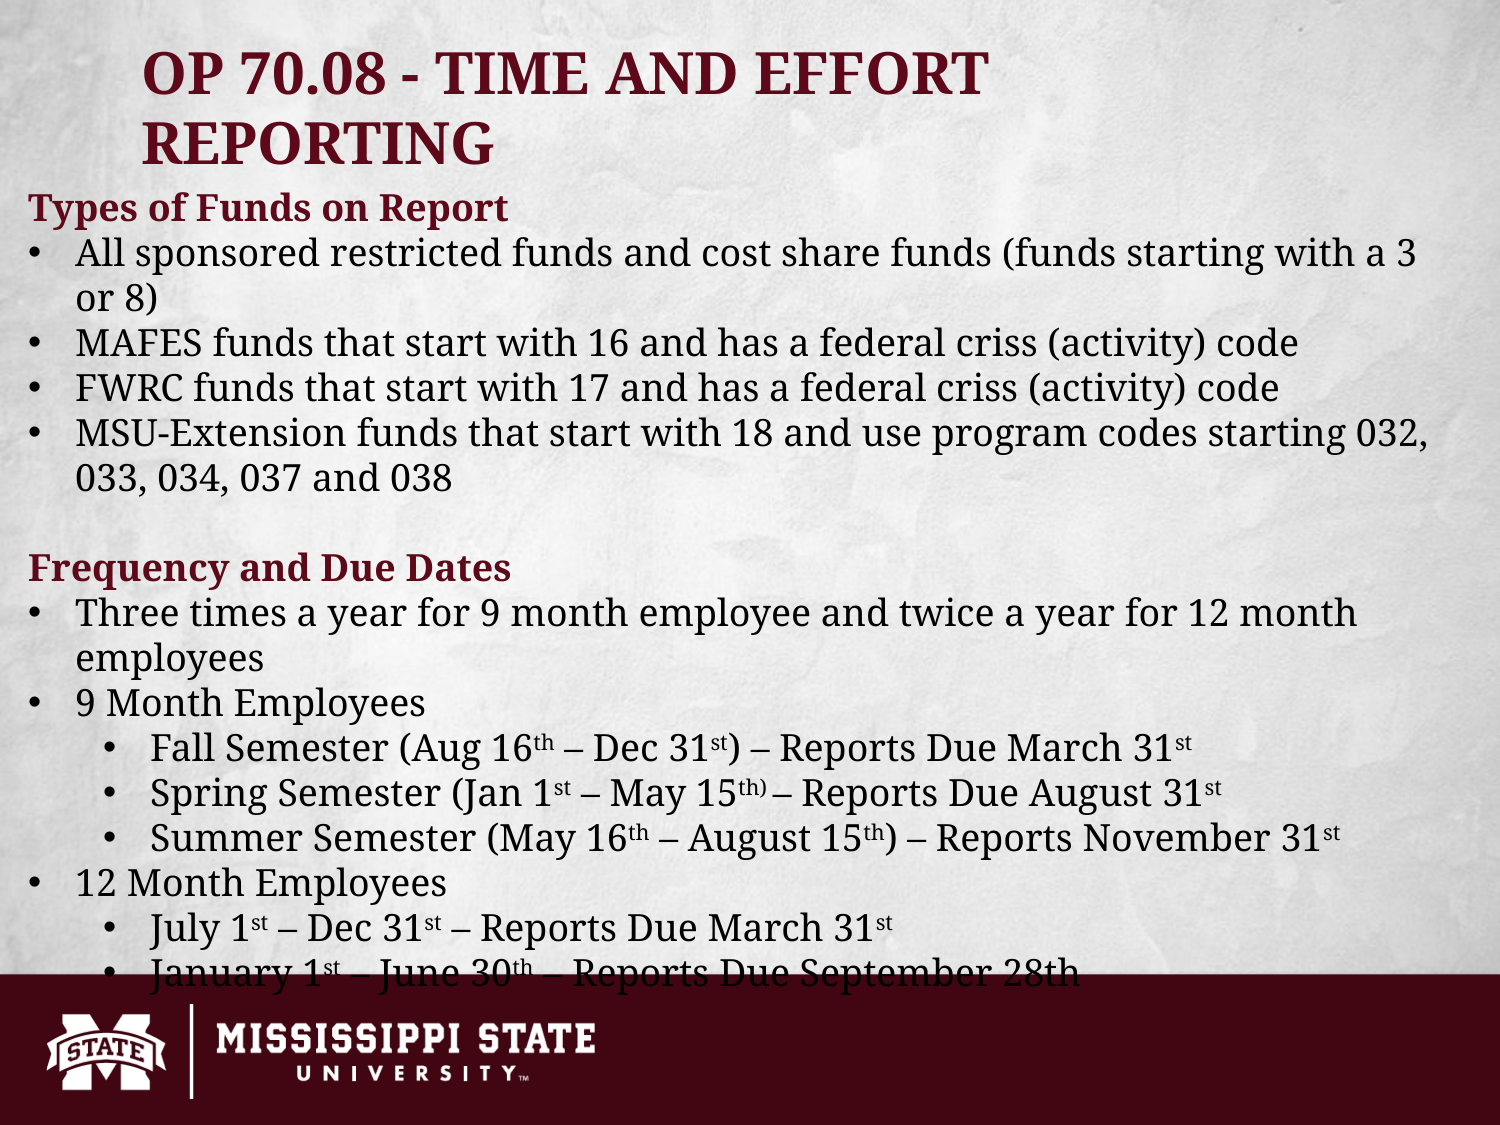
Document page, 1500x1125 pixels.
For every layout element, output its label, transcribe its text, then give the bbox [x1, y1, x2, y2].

text_box OP 70.08 - TIME AND EFFORT REPORTING [126, 28, 1374, 176]
text_box Types of Funds on Report All sponsored restricted funds and cost share funds (funds starting with a 3 or 8) MAFES funds that start with 16 and has a federal criss (activity) code FWRC funds that start with 17 and has a federal criss (activity) code MSU-Extension funds that start with 18 and use program codes starting 032, 033, 034, 037 and 038 Frequency and Due Dates Three times a year for 9 month employee and twice a year for 12 month employees 9 Month Employees Fall Semester (Aug 16th – Dec 31st) – Reports Due March 31st Spring Semester (Jan 1st – May 15th) – Reports Due August 31st Summer Semester (May 16th – August 15th) – Reports November 31st 12 Month Employees July 1st – Dec 31st – Reports Due March 31st January 1st – June 30th – Reports Due September 28th [13, 176, 1464, 1002]
